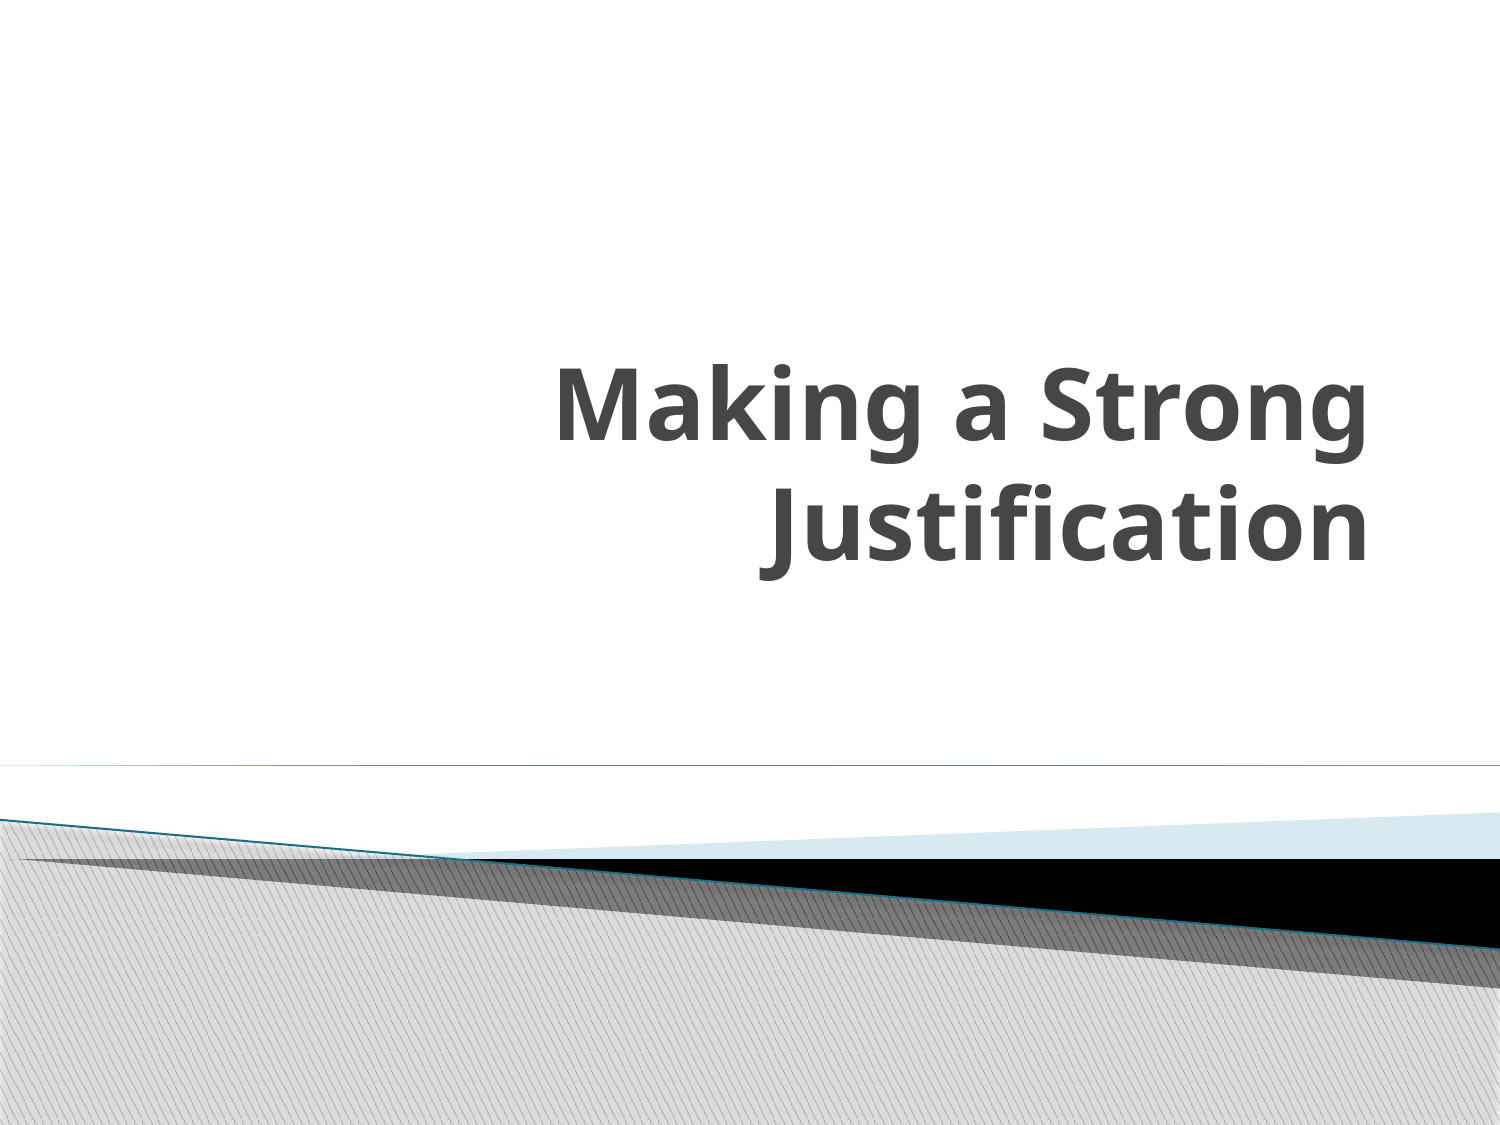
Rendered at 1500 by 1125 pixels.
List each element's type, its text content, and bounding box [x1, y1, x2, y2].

picture [5, 859, 1500, 989]
title Making a Strong Justification [112, 287, 1388, 588]
